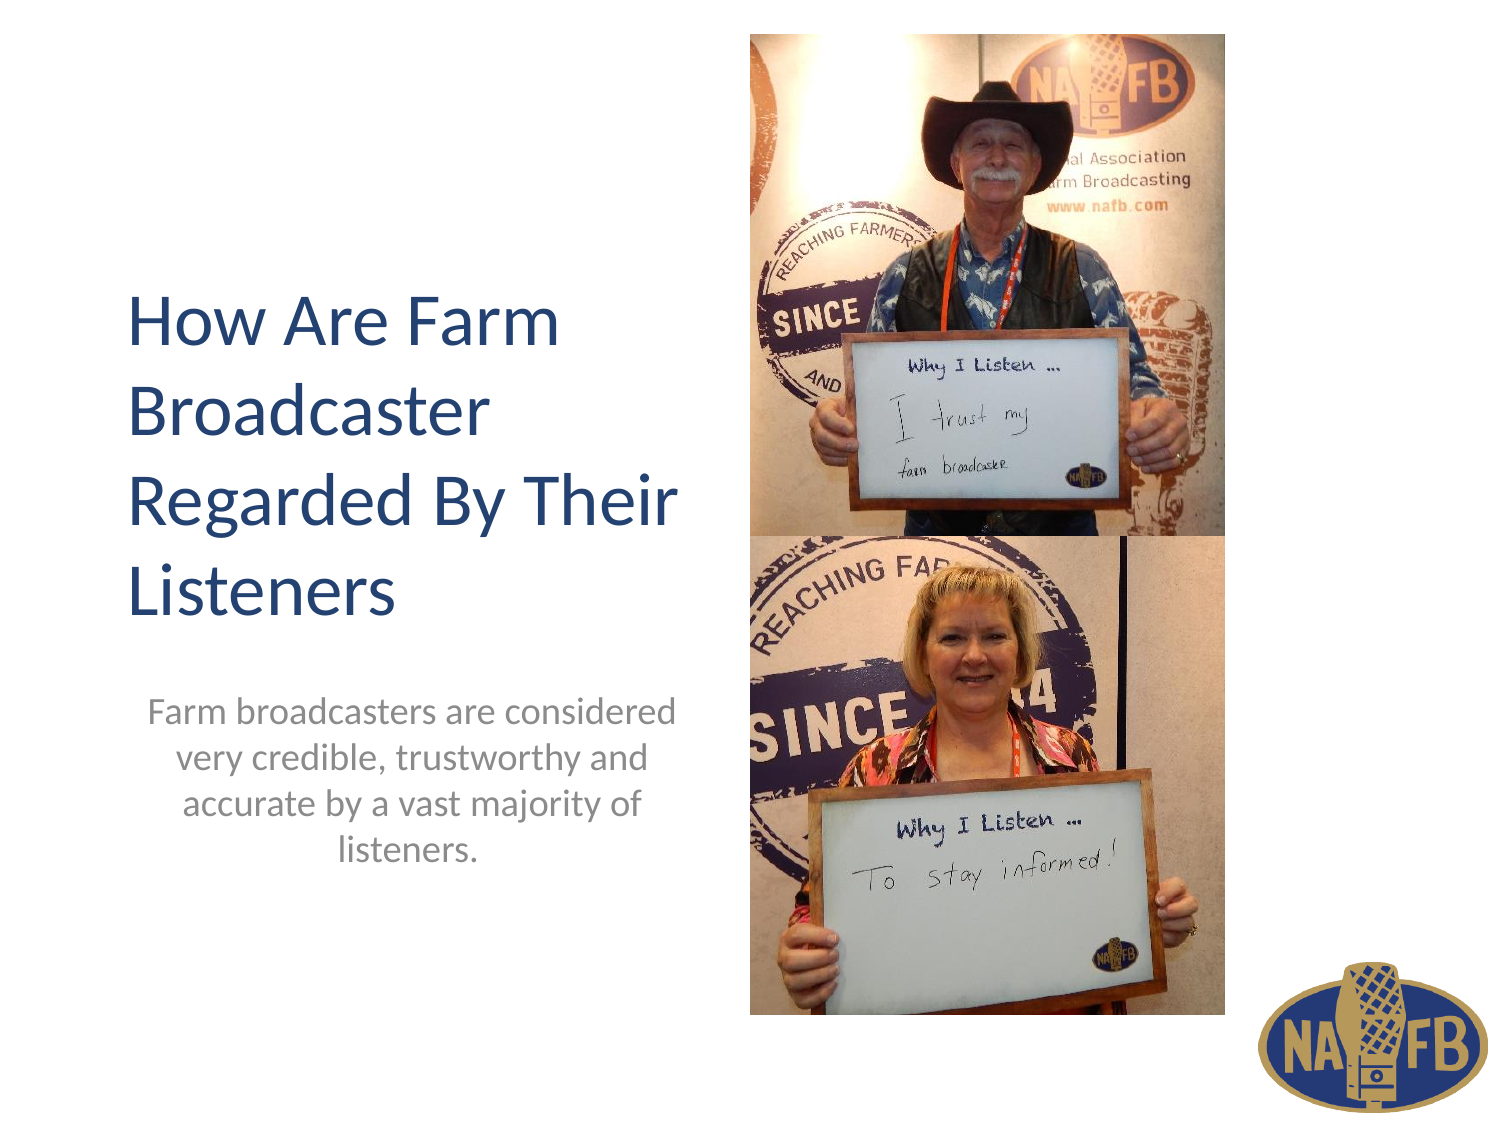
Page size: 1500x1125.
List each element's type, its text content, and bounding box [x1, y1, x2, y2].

subtitle Farm broadcasters are considered very credible, trustworthy and accurate by a vast majority of listeners. [112, 678, 713, 879]
picture [749, 33, 1226, 1015]
title How Are Farm Broadcaster Regarded By Their Listeners [112, 99, 744, 638]
picture [1258, 962, 1488, 1113]
